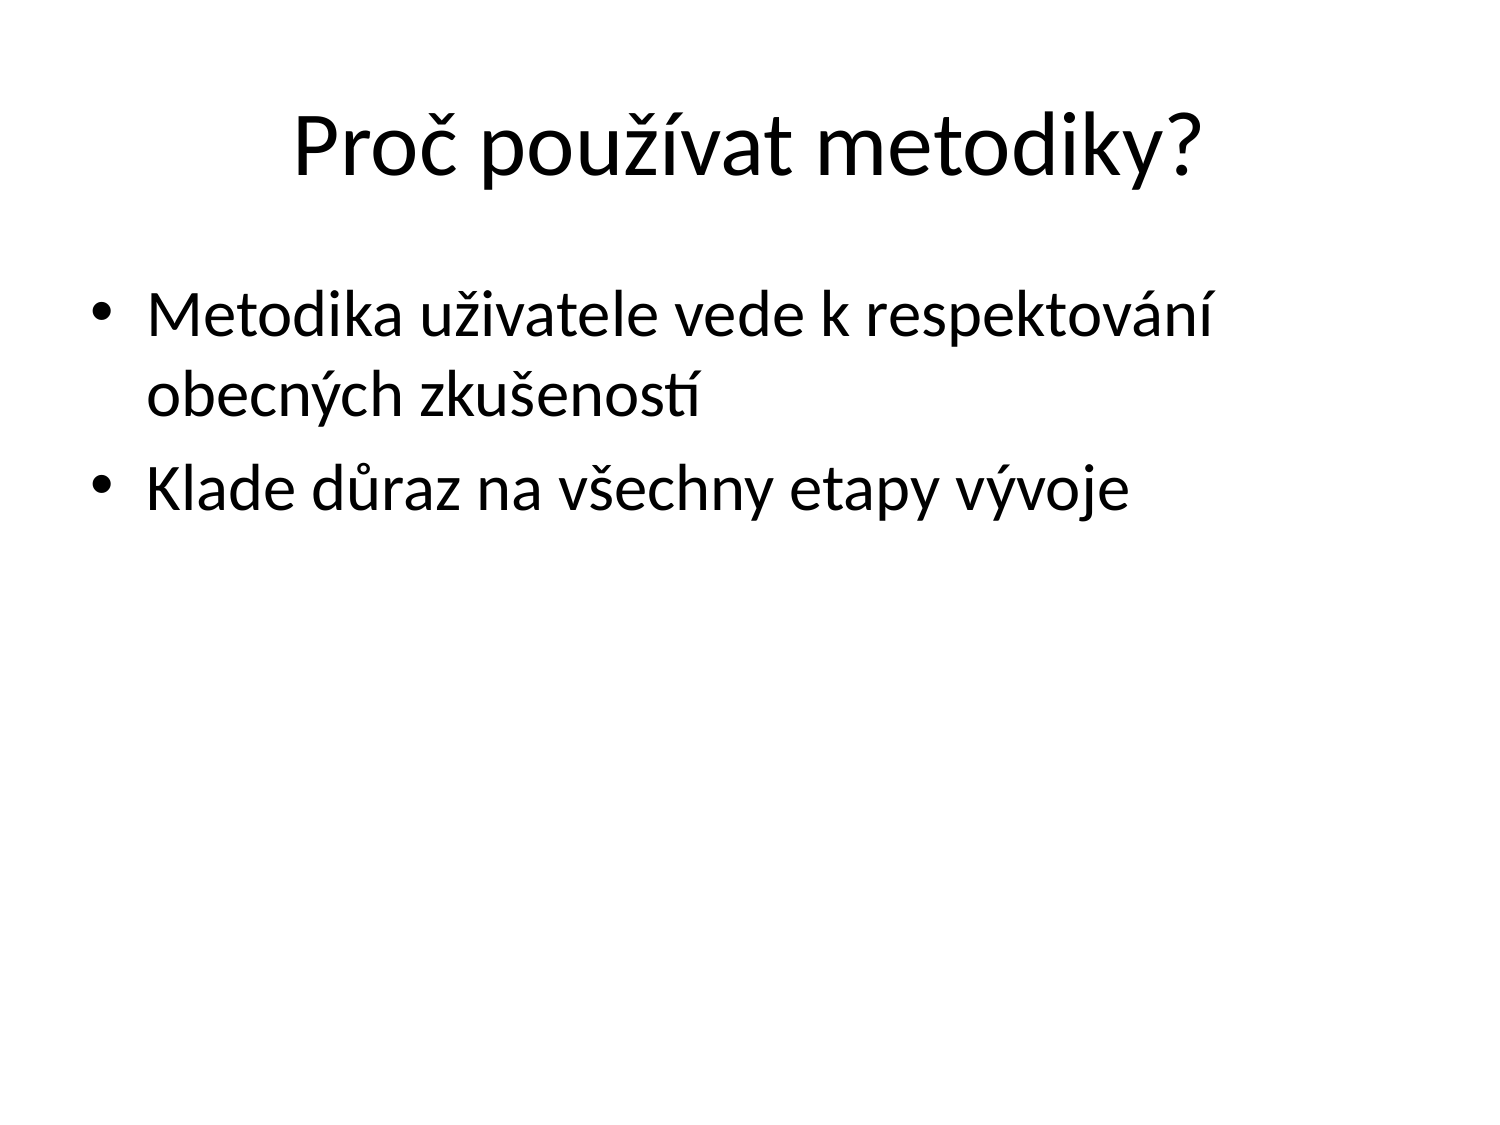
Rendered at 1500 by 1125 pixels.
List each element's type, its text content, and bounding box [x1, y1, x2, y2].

list Metodika uživatele vede k respektování obecných zkušeností Klade důraz na všechny etapy vývoje [75, 262, 1425, 1005]
title Proč používat metodiky? [75, 45, 1425, 233]
